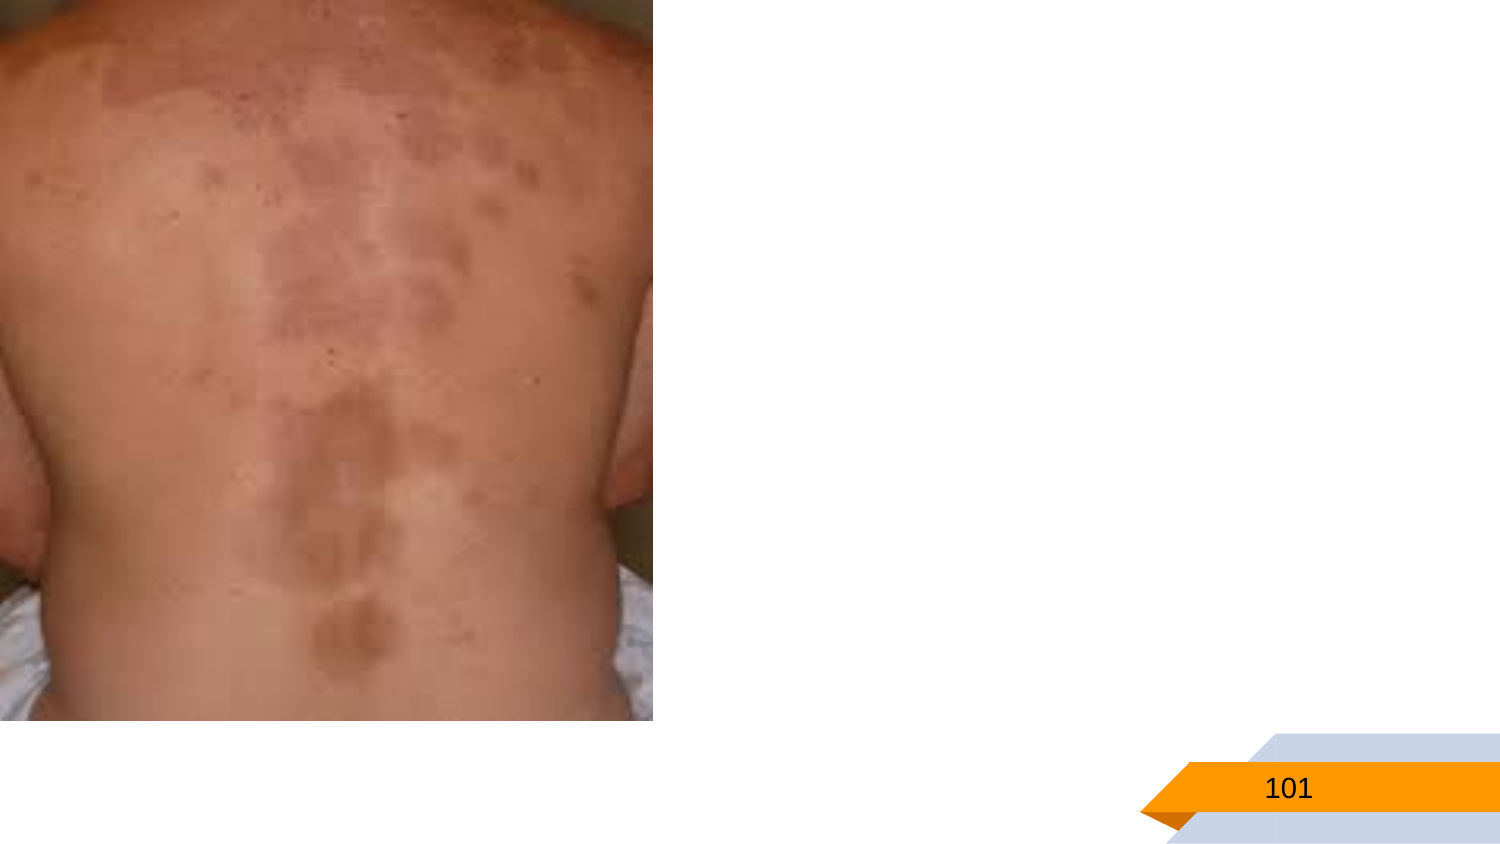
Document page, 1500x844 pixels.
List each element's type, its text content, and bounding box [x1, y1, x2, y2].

picture [0, 0, 653, 721]
slide_number 101 [1249, 760, 1494, 813]
